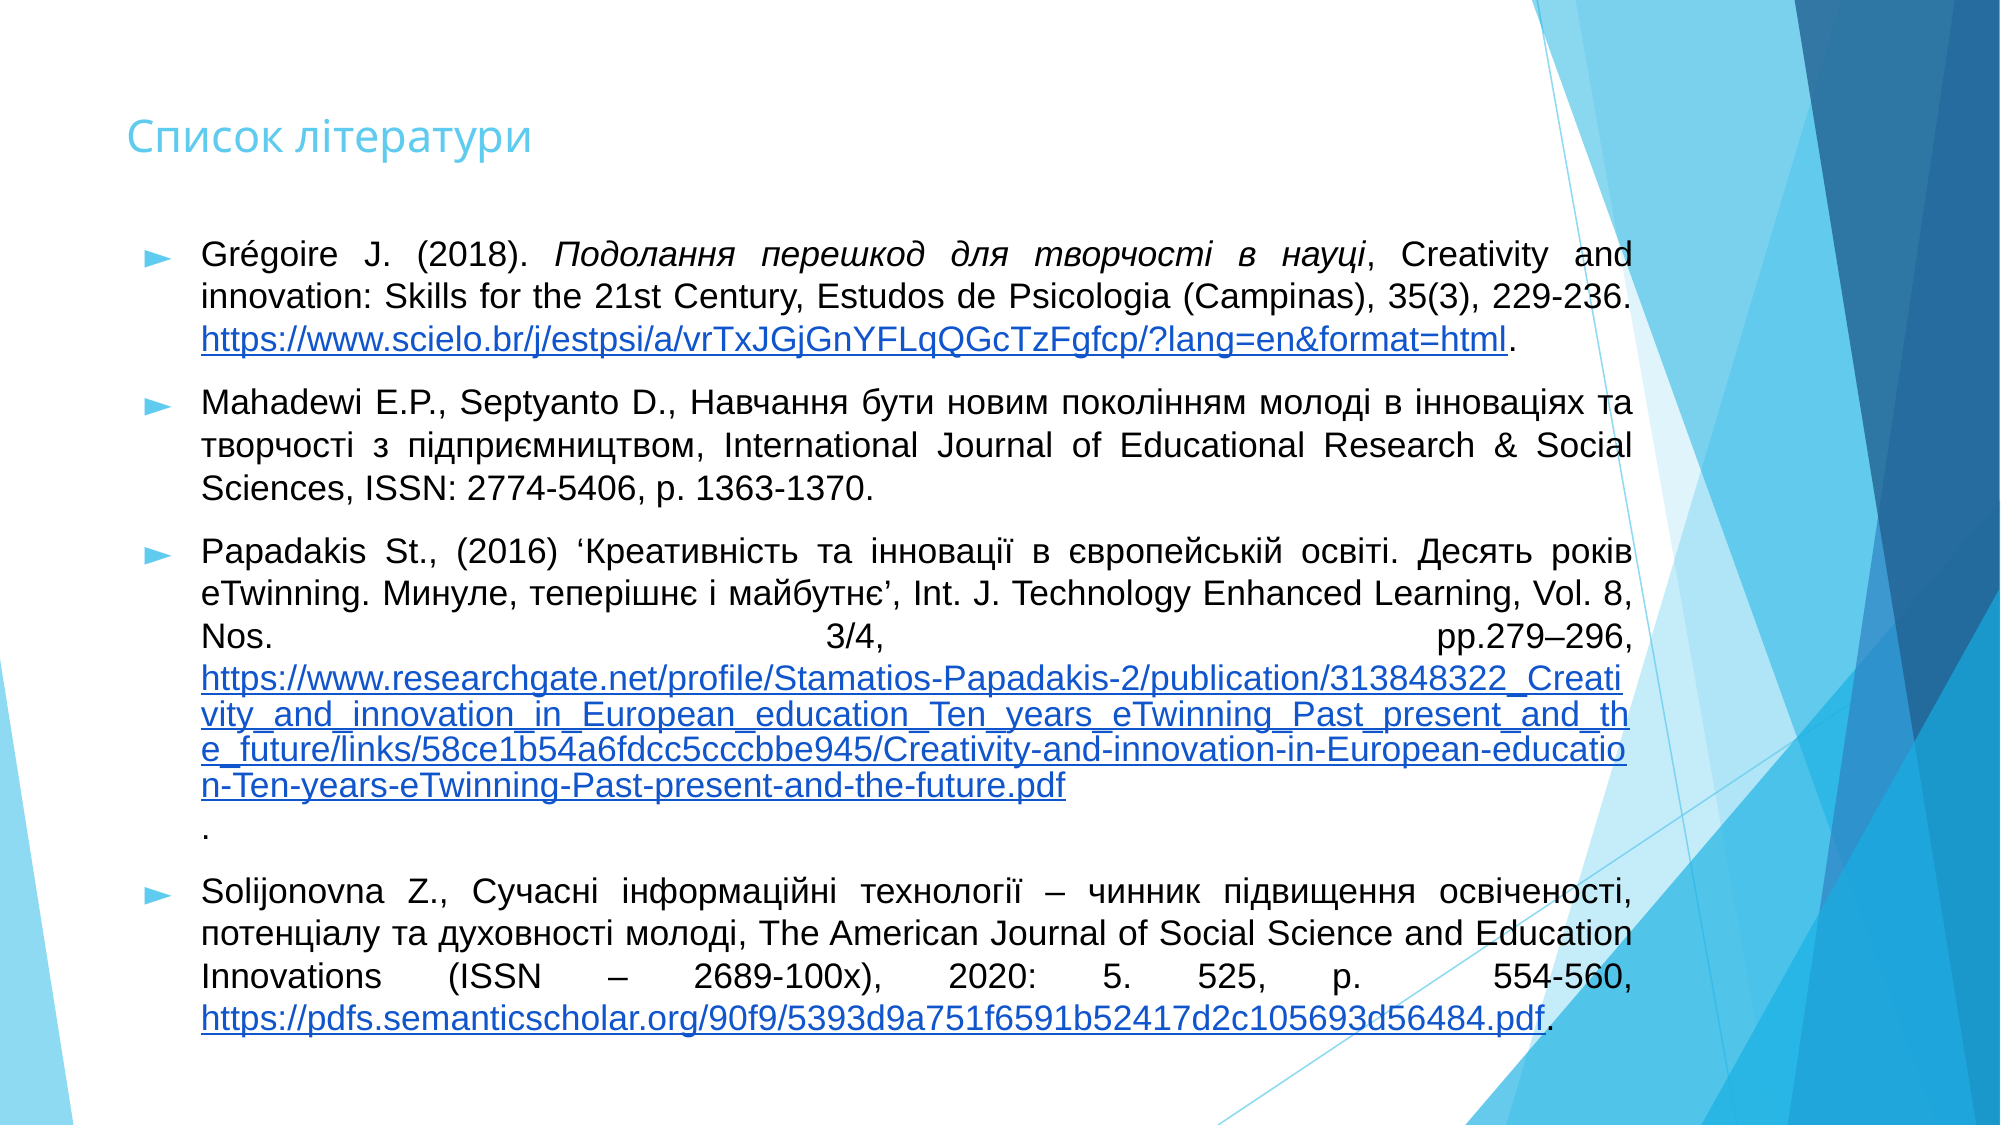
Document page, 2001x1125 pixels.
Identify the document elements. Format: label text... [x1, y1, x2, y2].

list Grégoire J. (2018). Подолання перешкод для творчості в науці, Creativity and innovation: Skills for the 21st Century, Estudos de Psicologia (Campinas), 35(3), 229-236. https://www.scielo.br/j/estpsi/a/vrTxJGjGnYFLqQGcTzFgfcp/?lang=en&format=html. Mahadewi E.P., Septyanto D., Навчання бути новим поколінням молоді в інноваціях та творчості з підприємництвом, International Journal of Educational Research & Social Sciences, ISSN: 2774-5406, p. 1363-1370. Papadakis St., (2016) ‘Креативність та інновації в європейській освіті. Десять років eTwinning. Минуле, теперішнє і майбутнє’, Int. J. Technology Enhanced Learning, Vol. 8, Nos. 3/4, pp.279–296, https://www.researchgate.net/profile/Stamatios-Papadakis-2/publication/313848322_Creativity_and_innovation_in_European_education_Ten_years_eTwinning_Past_present_and_the_future/links/58ce1b54a6fdcc5cccbbe945/Creativity-and-innovation-in-European-education-Ten-years-eTwinning-Past-present-and-the-future.pdf. Solijonovna Z., Сучасні інформаційні технології – чинник підвищення освіченості, потенціалу та духовності молоді, The American Journal of Social Science and Education Innovations (ISSN – 2689-100x), 2020: 5. 525, p. 554-560, https://pdfs.semanticscholar.org/90f9/5393d9a751f6591b52417d2c105693d56484.pdf. [129, 223, 1649, 861]
title Cписок літератури [111, 99, 1522, 224]
